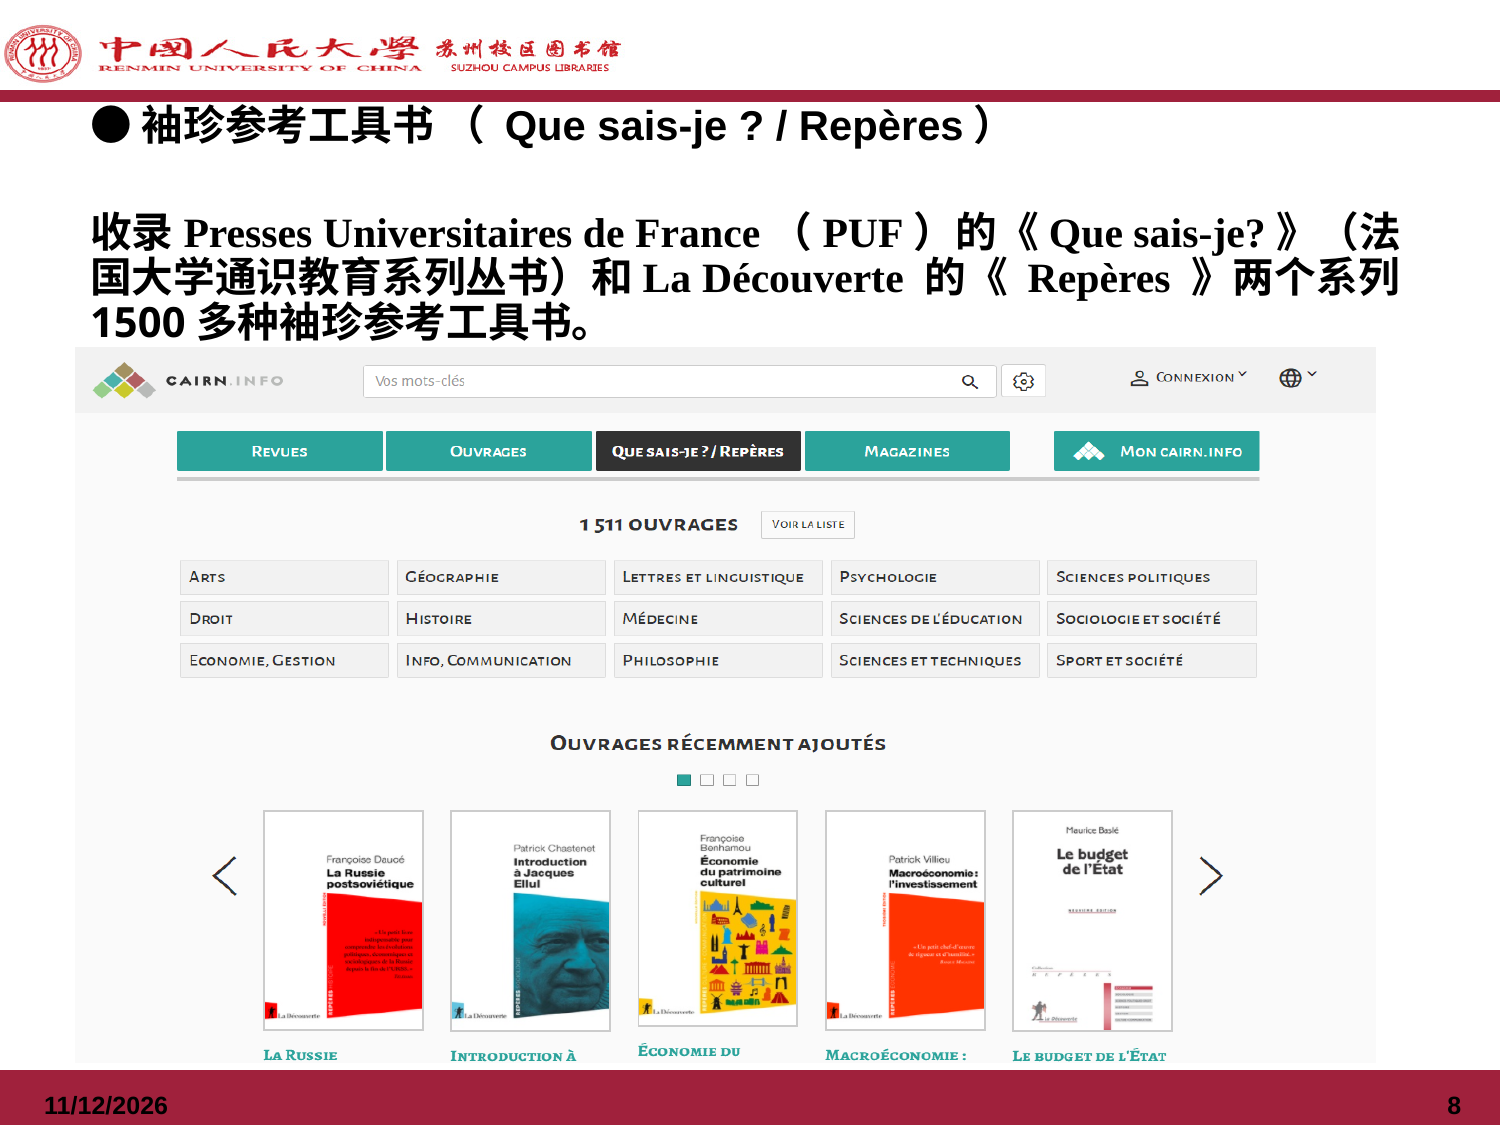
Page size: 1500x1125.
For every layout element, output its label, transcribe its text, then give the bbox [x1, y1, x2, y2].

slide_number 8 [1269, 1082, 1477, 1125]
picture [74, 346, 1377, 1063]
list ●袖珍参考工具书 （ Que sais-je ? / Repères） 收录Presses Universitaires de France（PUF）的《Que sais-je?》（法国大学通识教育系列丛书）和La Découverte 的《 Repères 》两个系列1500多种袖珍参考工具书。 [74, 96, 1426, 395]
picture [0, 23, 1500, 102]
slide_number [29, 1082, 255, 1125]
picture [0, 1070, 1500, 1125]
